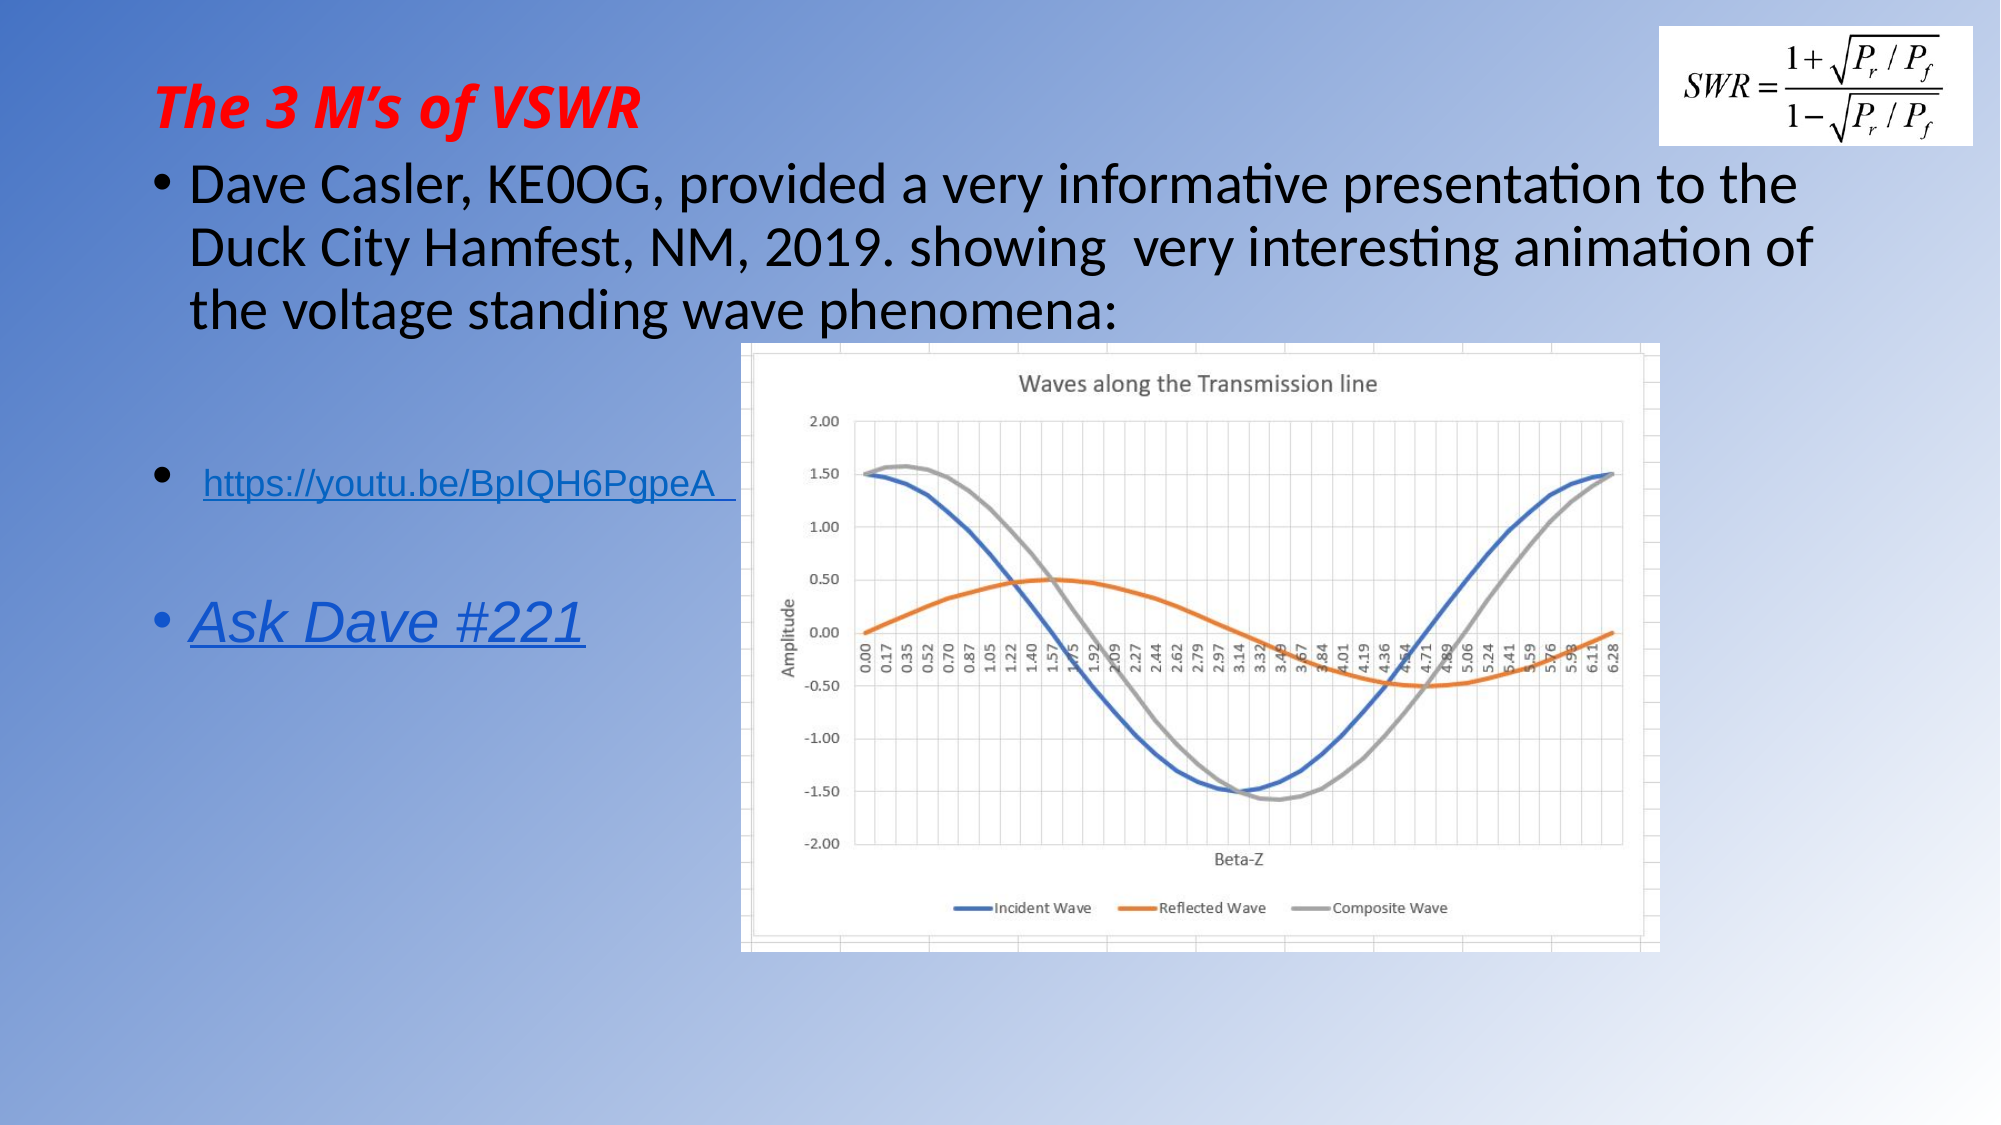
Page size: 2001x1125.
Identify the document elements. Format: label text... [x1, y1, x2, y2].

picture [1659, 26, 1973, 146]
list Dave Casler, KE0OG, provided a very informative presentation to the Duck City Hamfest, NM, 2019. showing very interesting animation of the voltage standing wave phenomena: https://youtu.be/BpIQH6PgpeA Ask Dave #221 [137, 145, 1863, 1014]
picture [741, 343, 1660, 952]
title The 3 M’s of VSWR [137, 59, 1659, 145]
